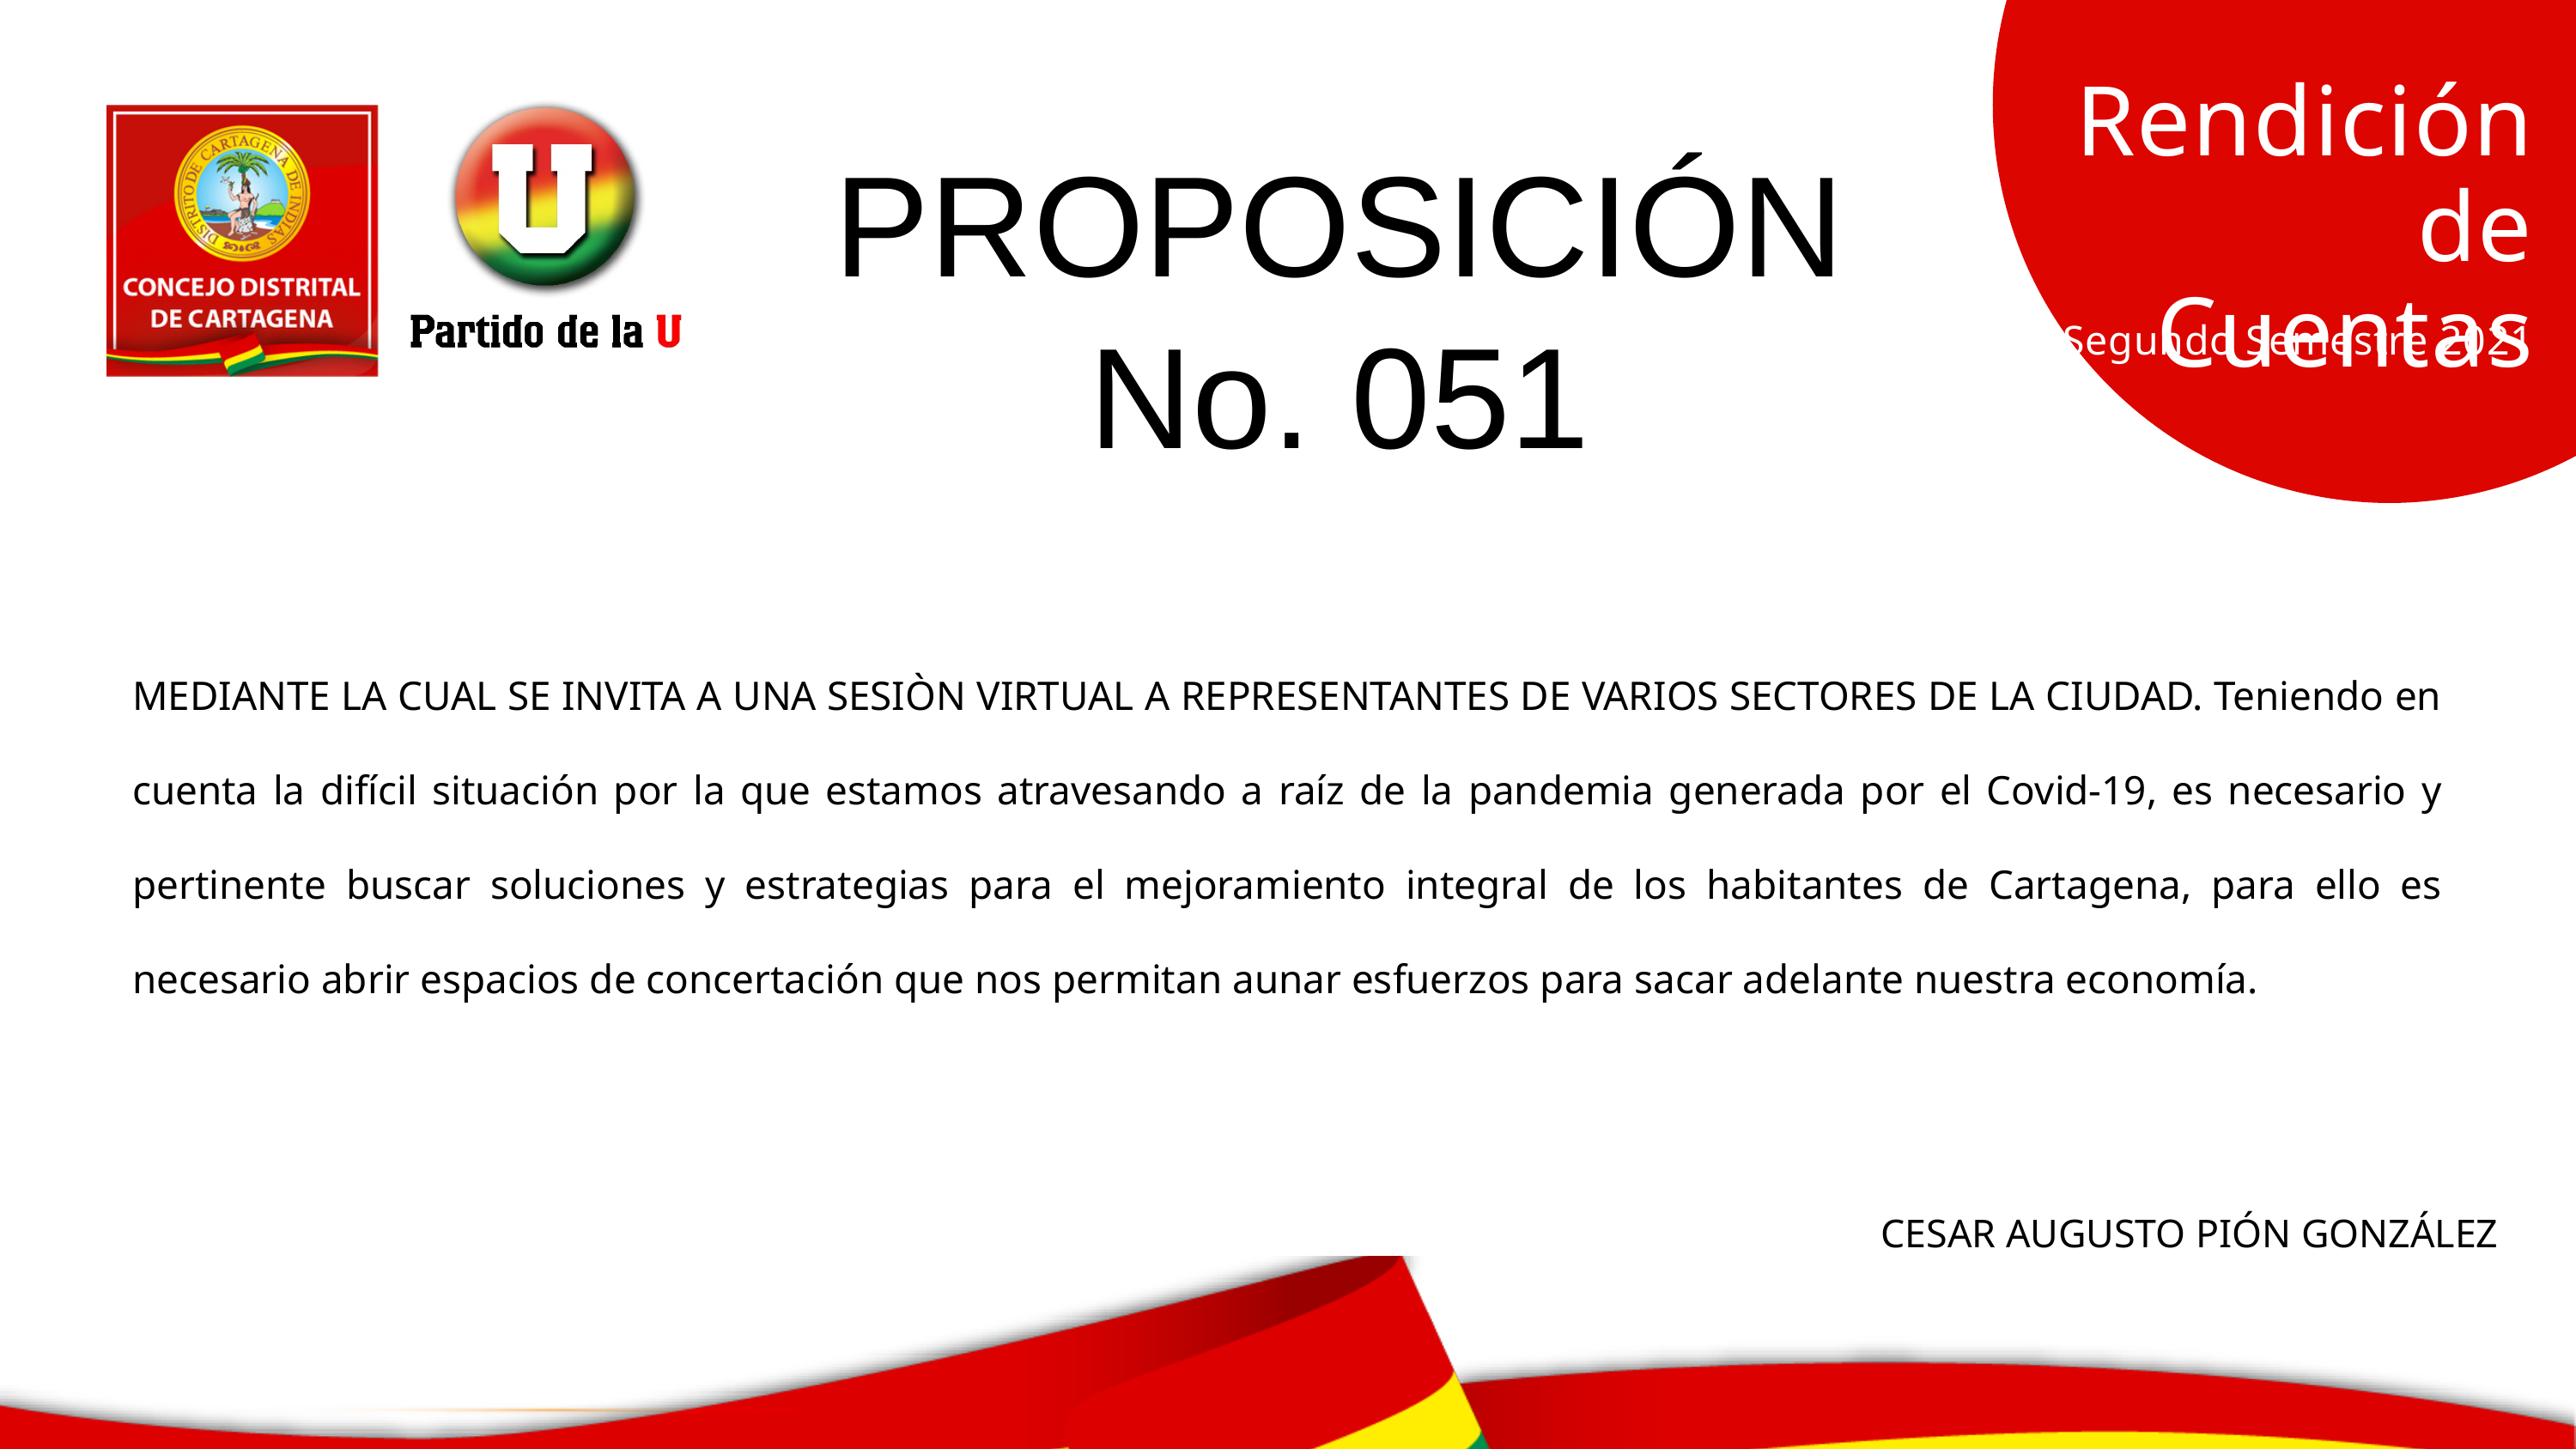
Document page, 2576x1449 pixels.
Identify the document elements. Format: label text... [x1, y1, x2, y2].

text_box MEDIANTE LA CUAL SE INVITA A UNA SESIÒN VIRTUAL A REPRESENTANTES DE VARIOS SECTORES DE LA CIUDAD. Teniendo en cuenta la difícil situación por la que estamos atravesando a raíz de la pandemia generada por el Covid-19, es necesario y pertinente buscar soluciones y estrategias para el mejoramiento integral de los habitantes de Cartagena, para ello es necesario abrir espacios de concertación que nos permitan aunar esfuerzos para sacar adelante nuestra economía. [132, 623, 2444, 1002]
picture [404, 95, 687, 354]
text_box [2044, 64, 2534, 361]
picture [106, 104, 379, 377]
picture [0, 1256, 2576, 1449]
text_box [1990, 0, 2576, 504]
text_box CESAR AUGUSTO PIÓN GONZÁLEZ [1855, 1209, 2500, 1253]
text_box PROPOSICIÓN No. 051 [789, 134, 1890, 478]
